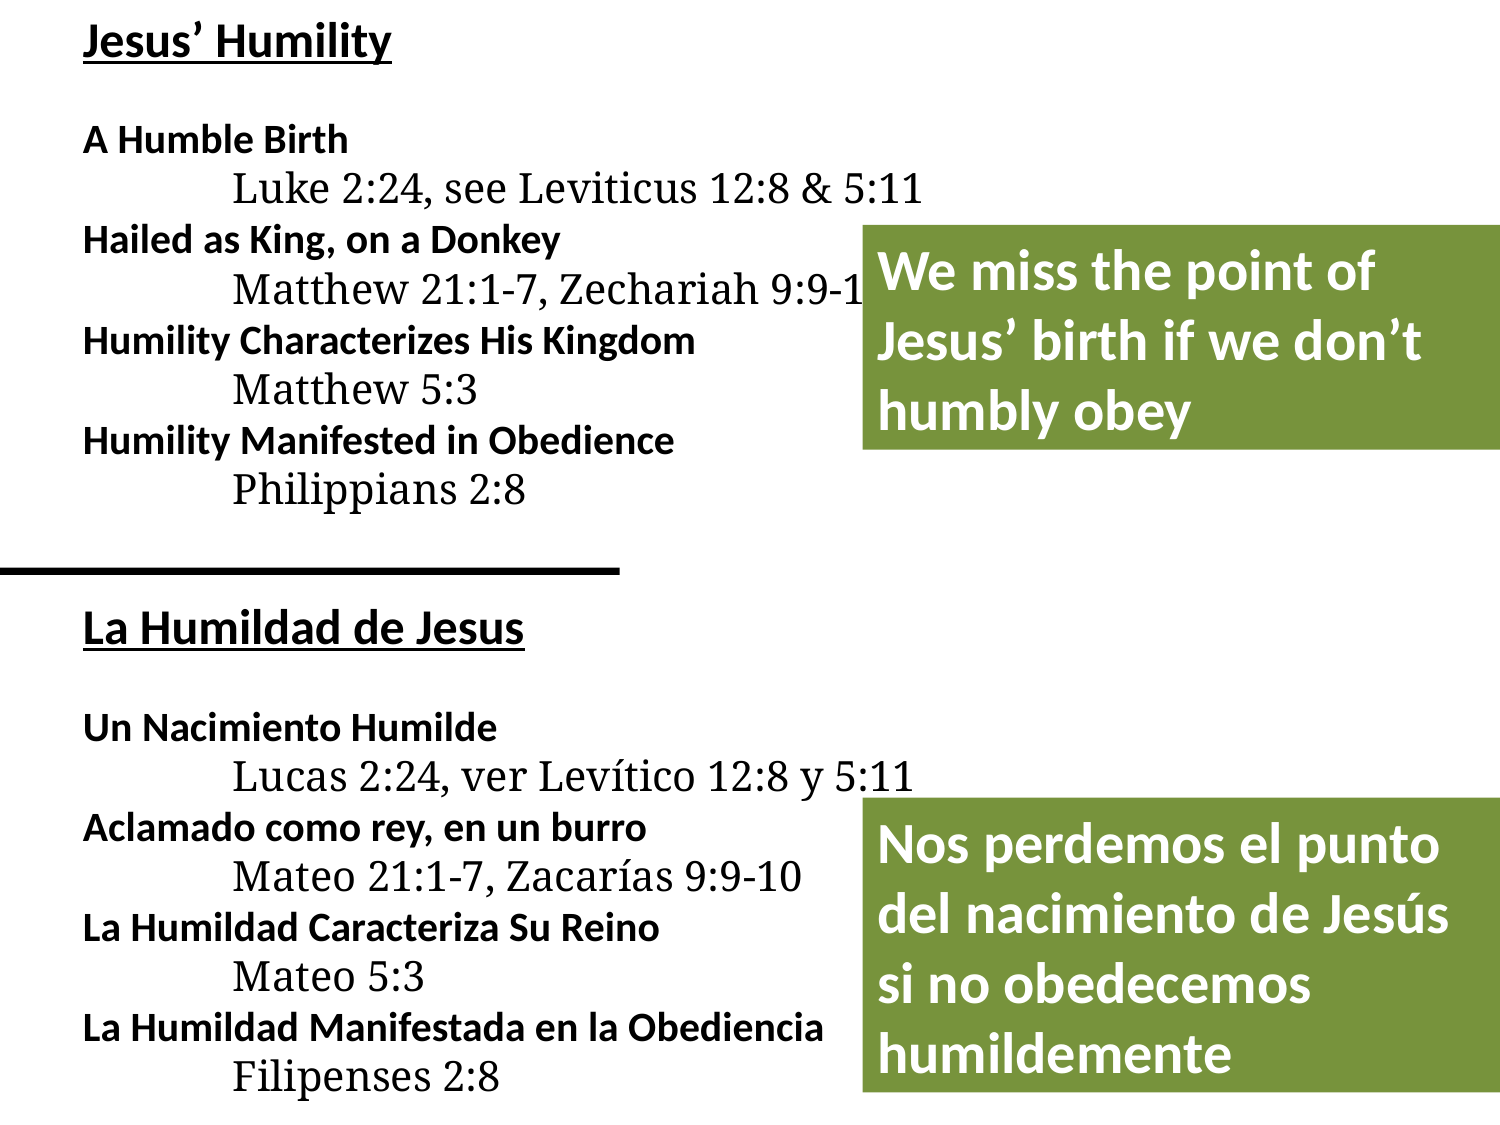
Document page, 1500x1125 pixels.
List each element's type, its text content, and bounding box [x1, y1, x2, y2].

text_box Nos perdemos el punto del nacimiento de Jesús si no obedecemos humildemente [862, 797, 1500, 1093]
text_box Jesus’ Humility A Humble Birth Luke 2:24, see Leviticus 12:8 & 5:11 Hailed as King, on a Donkey Matthew 21:1-7, Zechariah 9:9-10 Humility Characterizes His Kingdom Matthew 5:3 Humility Manifested in Obedience Philippians 2:8 [68, 0, 1500, 520]
text_box [0, 565, 622, 577]
text_box We miss the point of Jesus’ birth if we don’t humbly obey [862, 224, 1500, 450]
text_box La Humildad de Jesus Un Nacimiento Humilde Lucas 2:24, ver Levítico 12:8 y 5:11 Aclamado como rey, en un burro Mateo 21:1-7, Zacarías 9:9-10 La Humildad Caracteriza Su Reino Mateo 5:3 La Humildad Manifestada en la Obediencia Filipenses 2:8 [68, 587, 1500, 1108]
